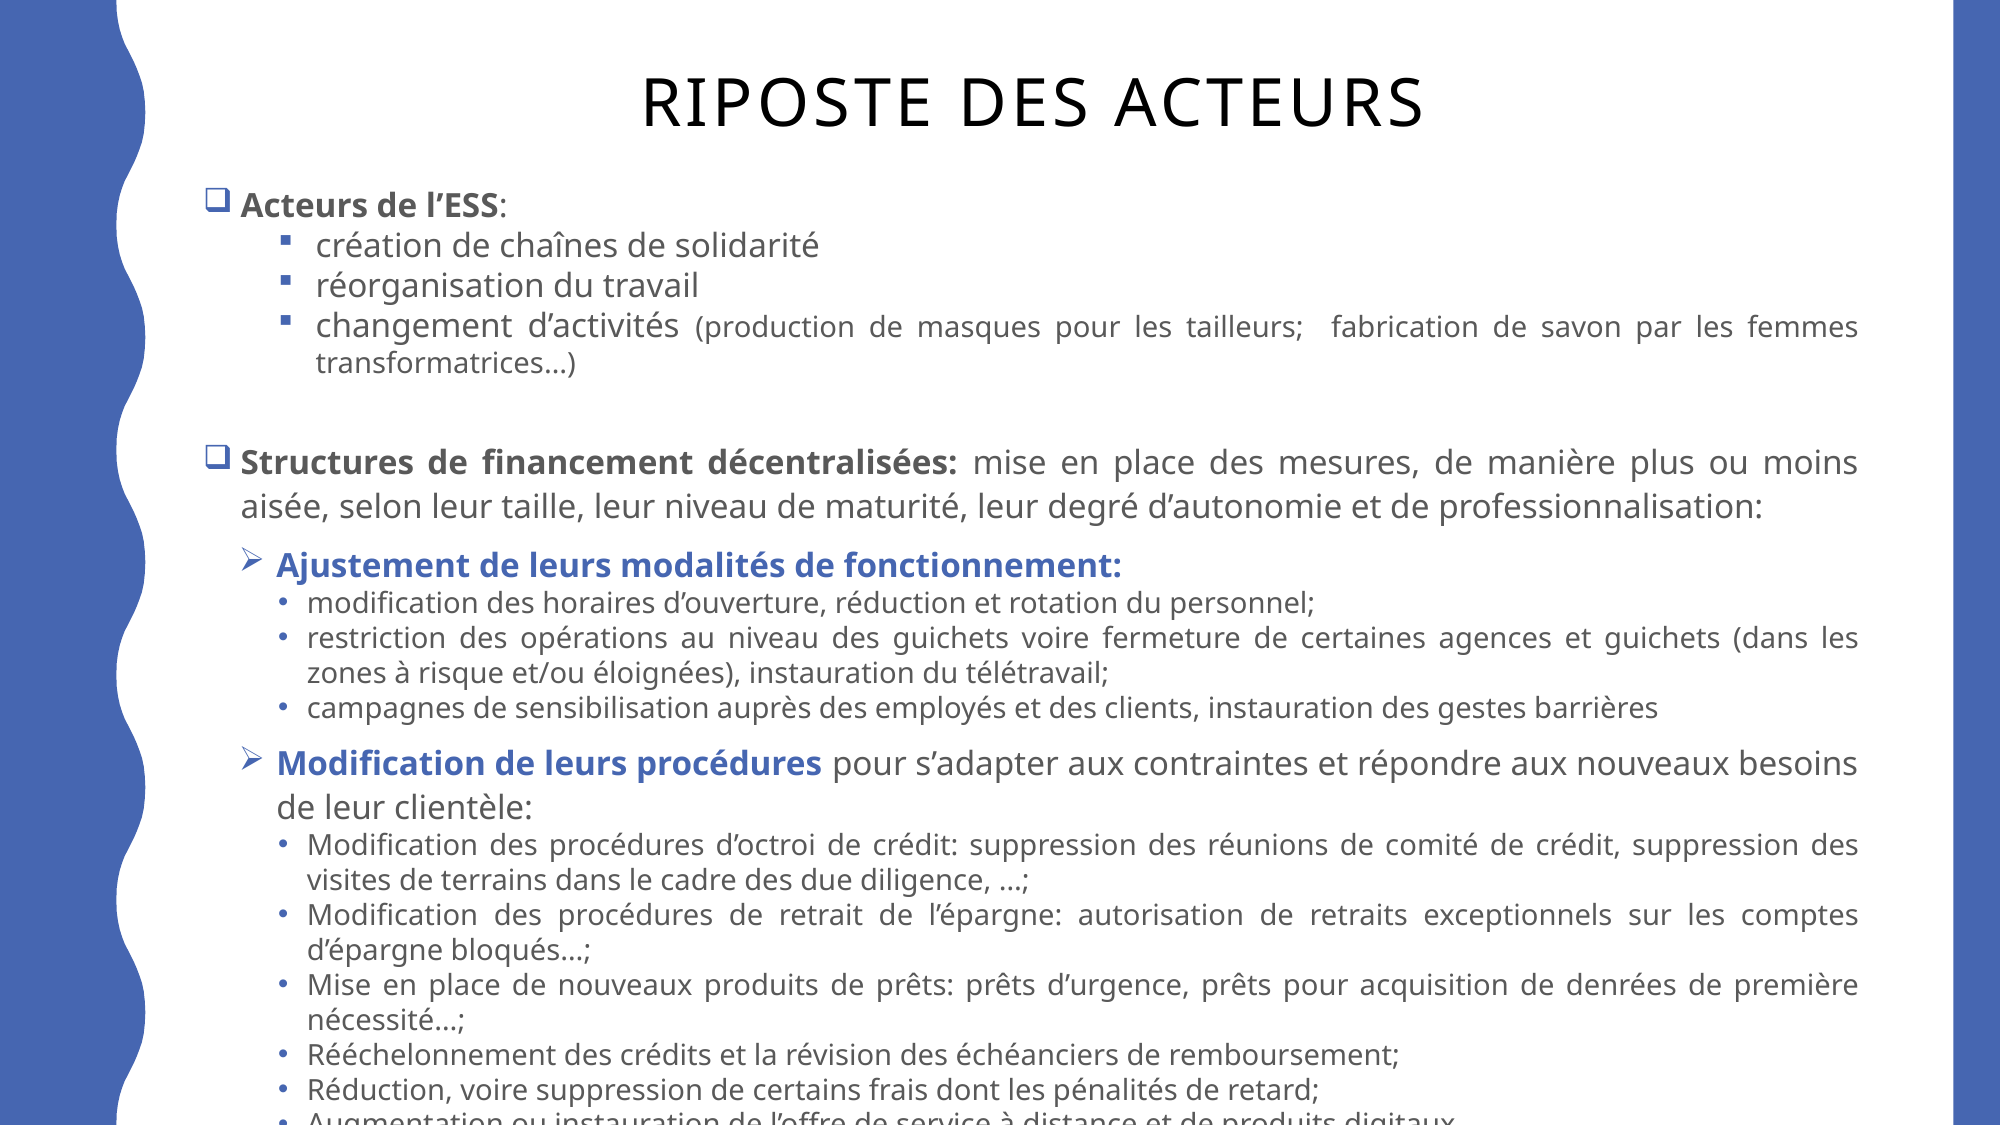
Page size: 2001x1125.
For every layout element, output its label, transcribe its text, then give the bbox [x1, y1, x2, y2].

list Acteurs de l’ESS: création de chaînes de solidarité réorganisation du travail changement d’activités (production de masques pour les tailleurs; fabrication de savon par les femmes transformatrices…) Structures de financement décentralisées: mise en place des mesures, de manière plus ou moins aisée, selon leur taille, leur niveau de maturité, leur degré d’autonomie et de professionnalisation: Ajustement de leurs modalités de fonctionnement: modification des horaires d’ouverture, réduction et rotation du personnel; restriction des opérations au niveau des guichets voire fermeture de certaines agences et guichets (dans les zones à risque et/ou éloignées), instauration du télétravail; campagnes de sensibilisation auprès des employés et des clients, instauration des gestes barrières Modification de leurs procédures pour s’adapter aux contraintes et répondre aux nouveaux besoins de leur clientèle: Modification des procédures d’octroi de crédit: suppression des réunions de comité de crédit, suppression des visites de terrains dans le cadre des due diligence, …; Modification des procédures de retrait de l’épargne: autorisation de retraits exceptionnels sur les comptes d’épargne bloqués…; Mise en place de nouveaux produits de prêts: prêts d’urgence, prêts pour acquisition de denrées de première nécessité…; Rééchelonnement des crédits et la révision des échéanciers de remboursement; Réduction, voire suppression de certains frais dont les pénalités de retard; Augmentation ou instauration de l’offre de service à distance et de produits digitaux. [188, 173, 1875, 1080]
title RIPOSTE DES ACTEURS [188, 61, 1878, 152]
